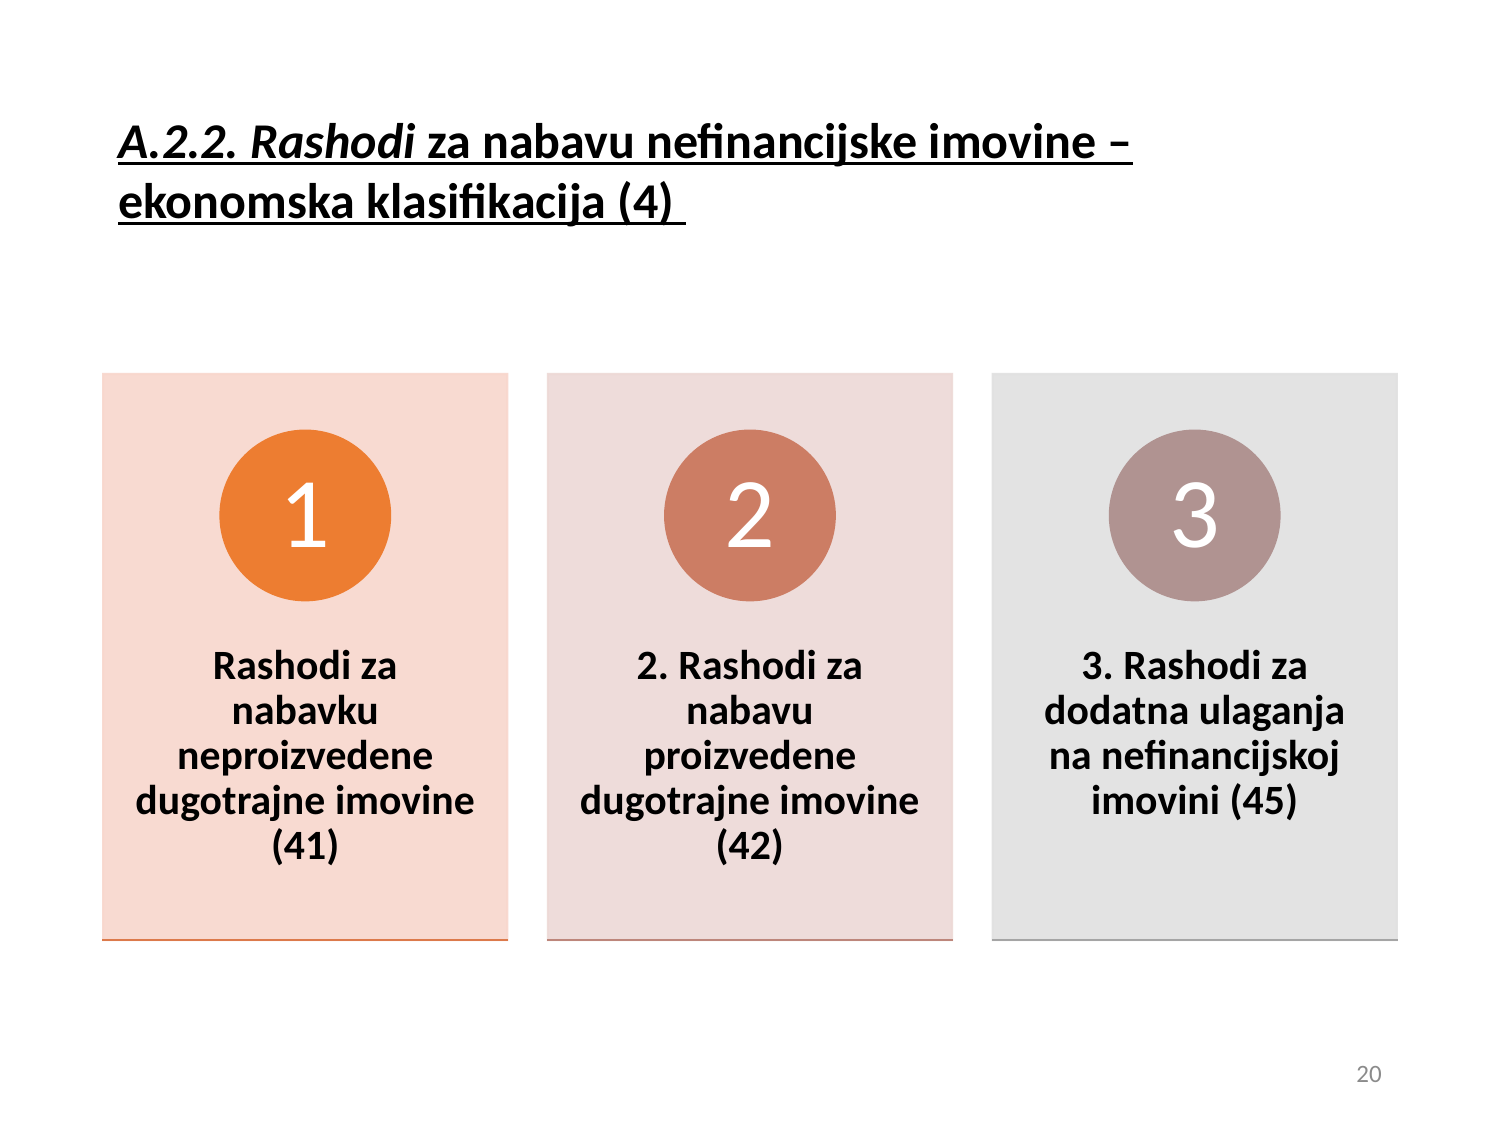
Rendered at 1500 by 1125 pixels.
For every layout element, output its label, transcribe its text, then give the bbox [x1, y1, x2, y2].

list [103, 255, 1397, 1059]
slide_number 20 [1059, 1059, 1397, 1103]
title A.2.2. Rashodi za nabavu nefinancijske imovine – ekonomska klasifikacija (4) [103, 59, 1397, 255]
